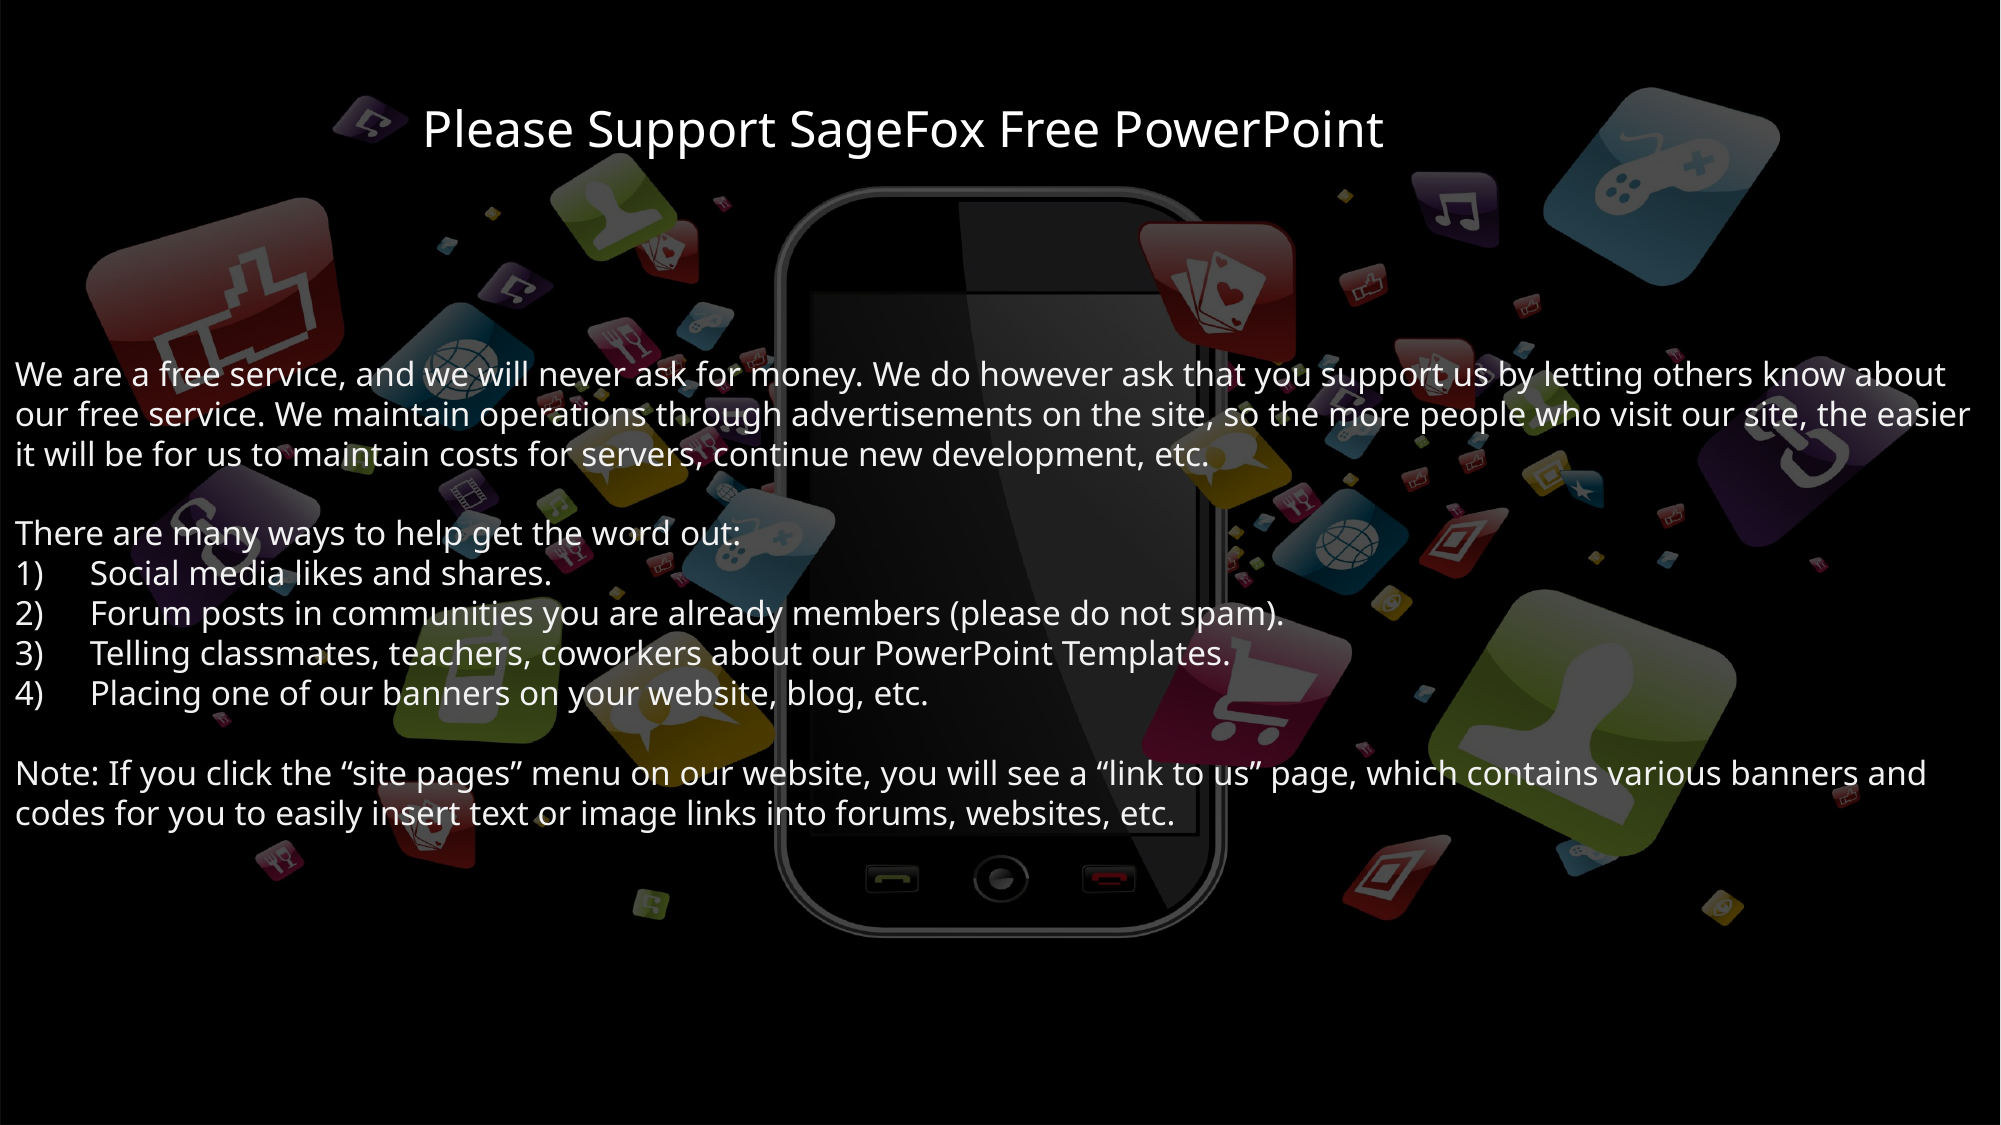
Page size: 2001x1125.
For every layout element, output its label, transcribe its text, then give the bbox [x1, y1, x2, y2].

title Please Support SageFox Free PowerPoint [363, 72, 1444, 190]
text_box We are a free service, and we will never ask for money. We do however ask that you support us by letting others know about our free service. We maintain operations through advertisements on the site, so the more people who visit our site, the easier it will be for us to maintain costs for servers, continue new development, etc. There are many ways to help get the word out: Social media likes and shares. Forum posts in communities you are already members (please do not spam). Telling classmates, teachers, coworkers about our PowerPoint Templates. Placing one of our banners on your website, blog, etc. Note: If you click the “site pages” menu on our website, you will see a “link to us” page, which contains various banners and codes for you to easily insert text or image links into forums, websites, etc. [0, 0, 2000, 1125]
